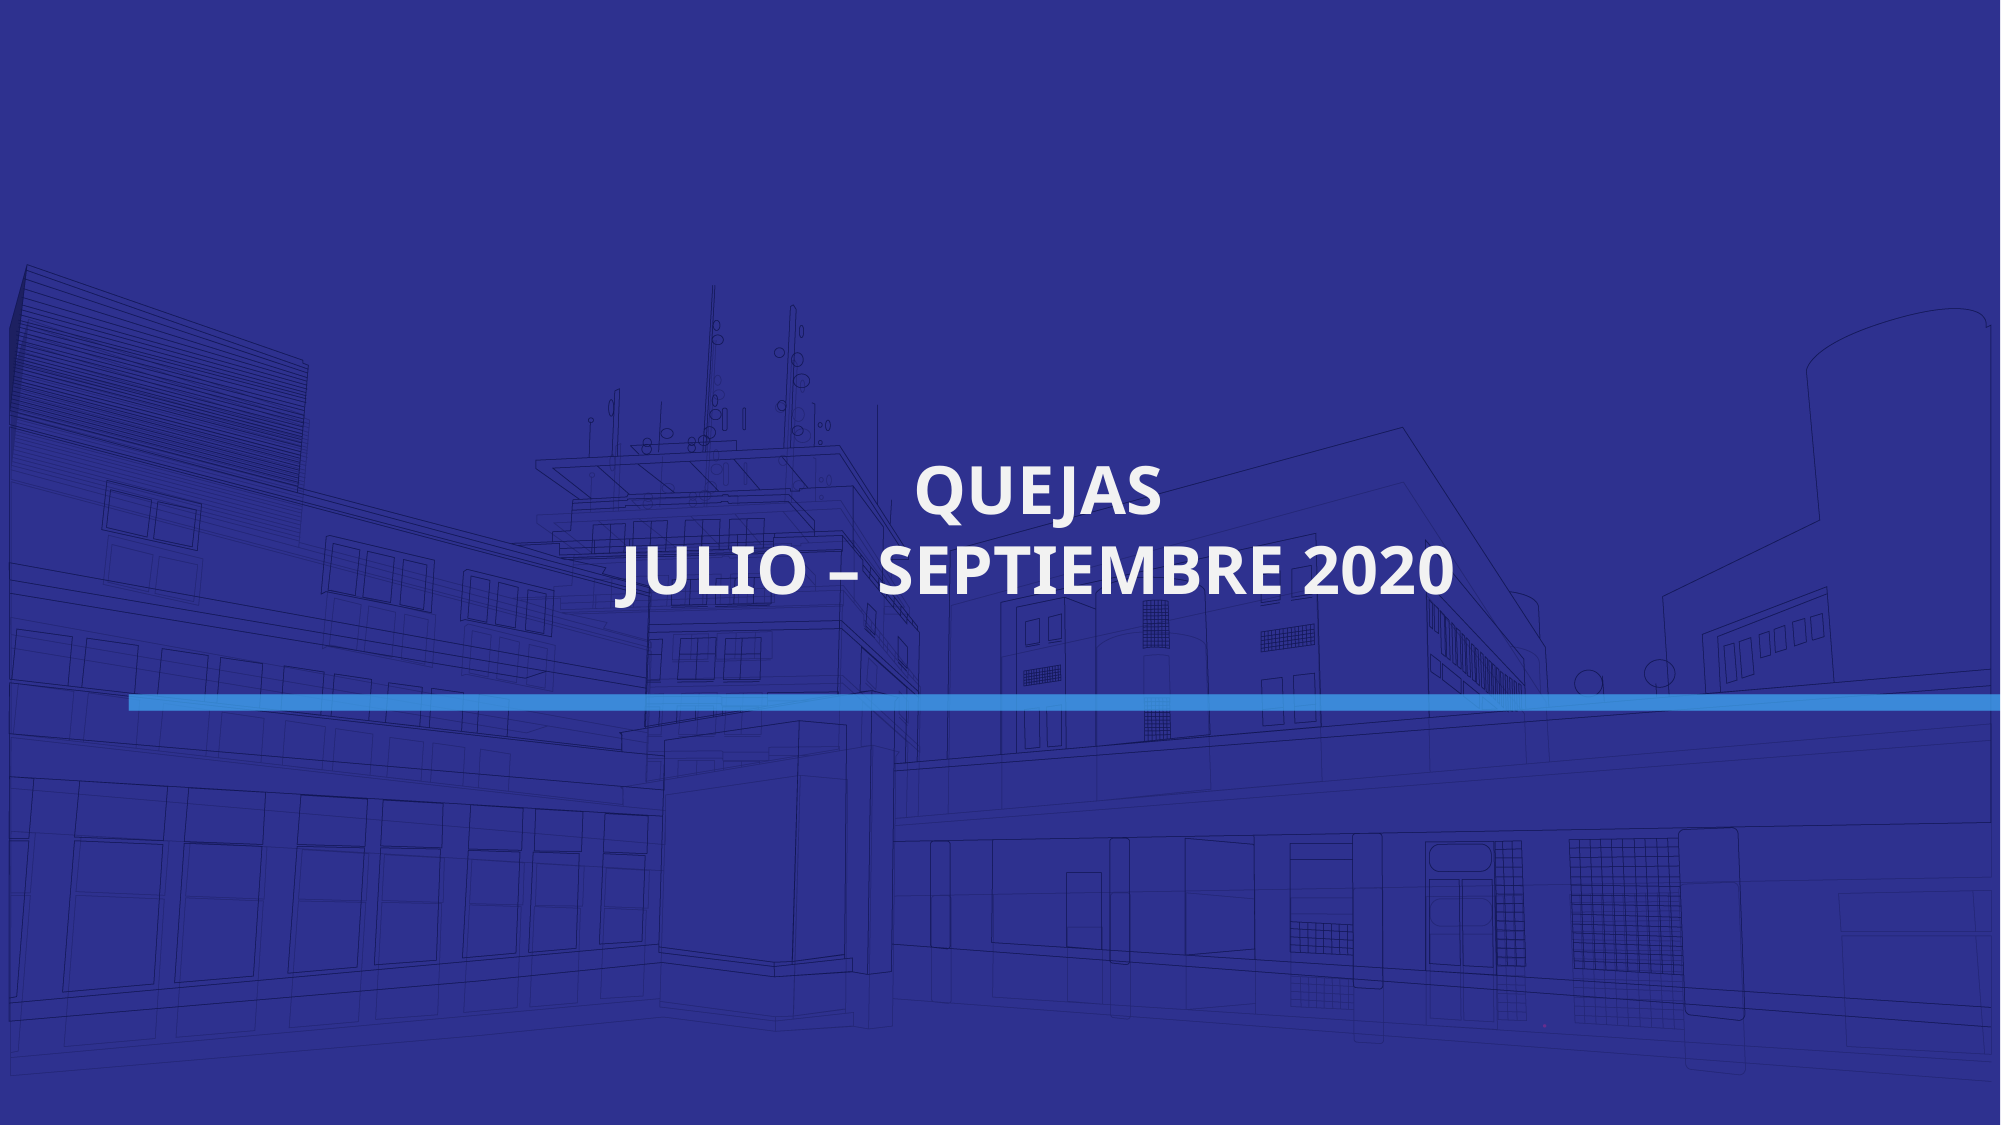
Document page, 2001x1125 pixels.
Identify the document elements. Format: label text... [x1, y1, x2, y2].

picture [0, 0, 2001, 1125]
text_box QUEJAS JULIO – SEPTIEMBRE 2020 [113, 440, 1964, 616]
